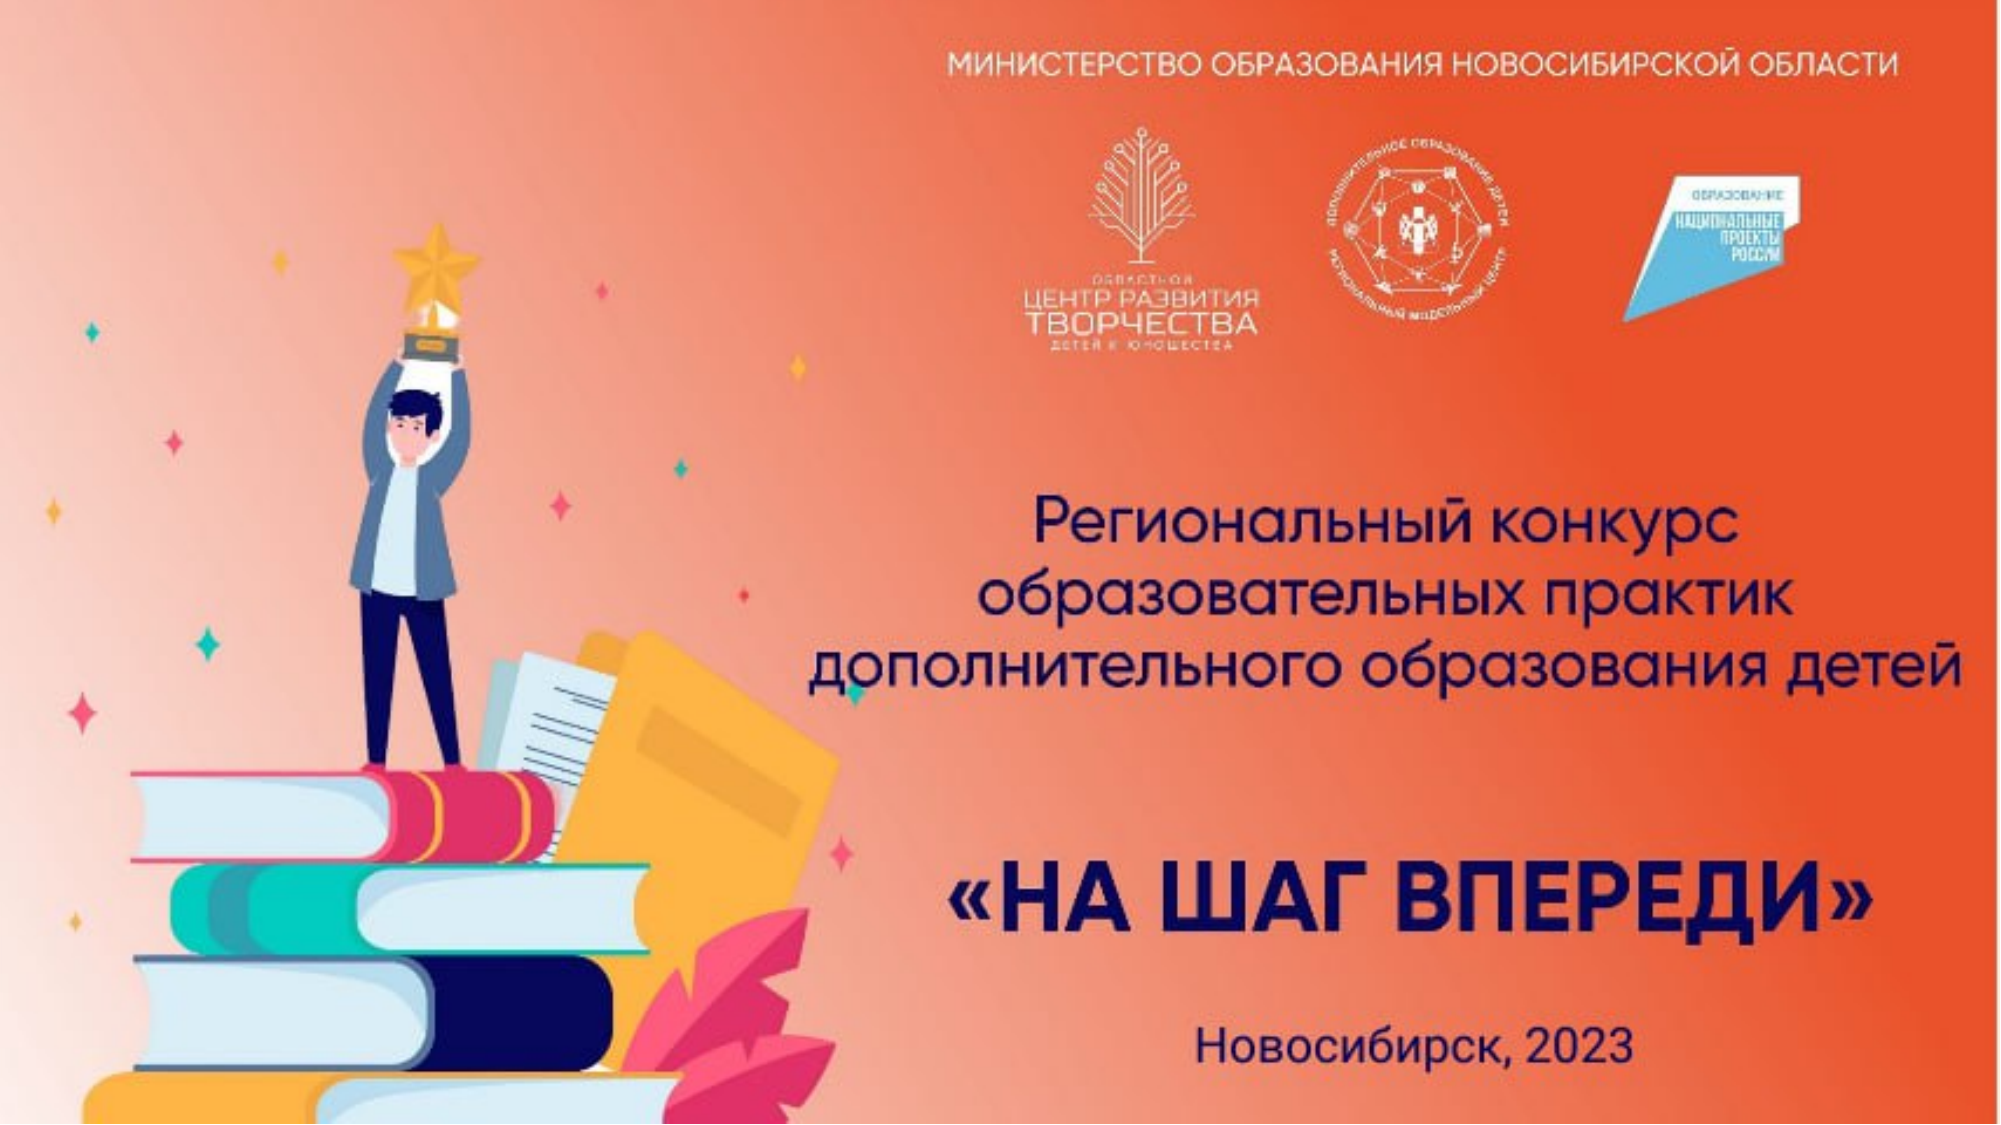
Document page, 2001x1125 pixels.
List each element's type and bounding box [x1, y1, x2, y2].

list [0, 0, 2000, 1125]
